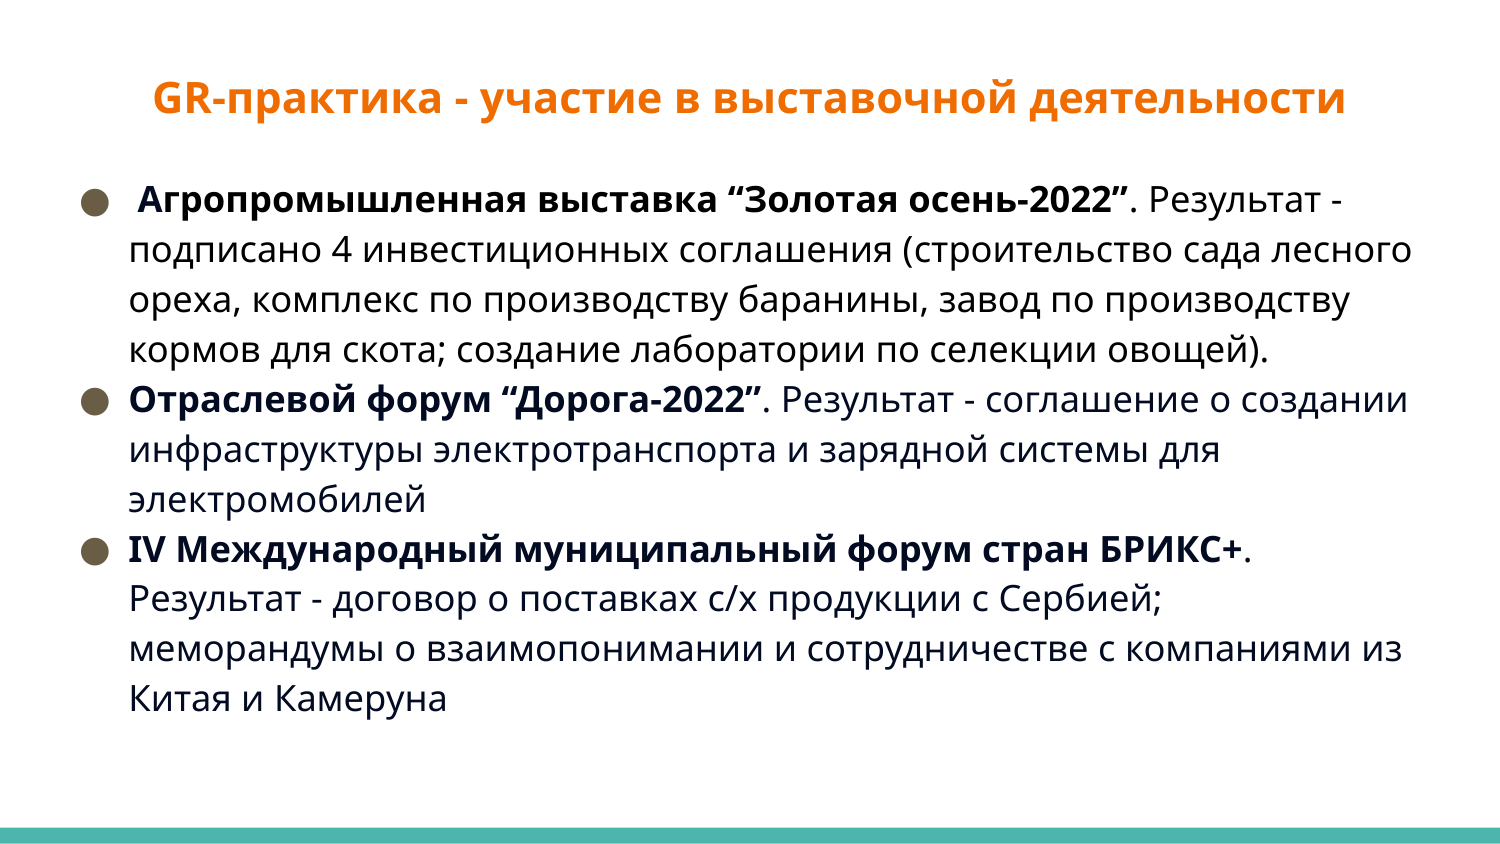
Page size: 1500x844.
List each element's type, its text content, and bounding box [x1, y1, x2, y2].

title GR-практика - участие в выставочной деятельности [51, 54, 1449, 155]
list Агропромышленная выставка “Золотая осень-2022”. Результат - подписано 4 инвестиционных соглашения (строительство сада лесного ореха, комплекс по производству баранины, завод по производству кормов для скота; создание лаборатории по селекции овощей). Отраслевой форум “Дорога-2022”. Результат - соглашение о создании инфраструктуры электротранспорта и зарядной системы для электромобилей IV Международный муниципальный форум стран БРИКС+. Результат - договор о поставках с/х продукции с Сербией; меморандумы о взаимопонимании и сотрудничестве с компаниями из Китая и Камеруна [51, 155, 1449, 750]
